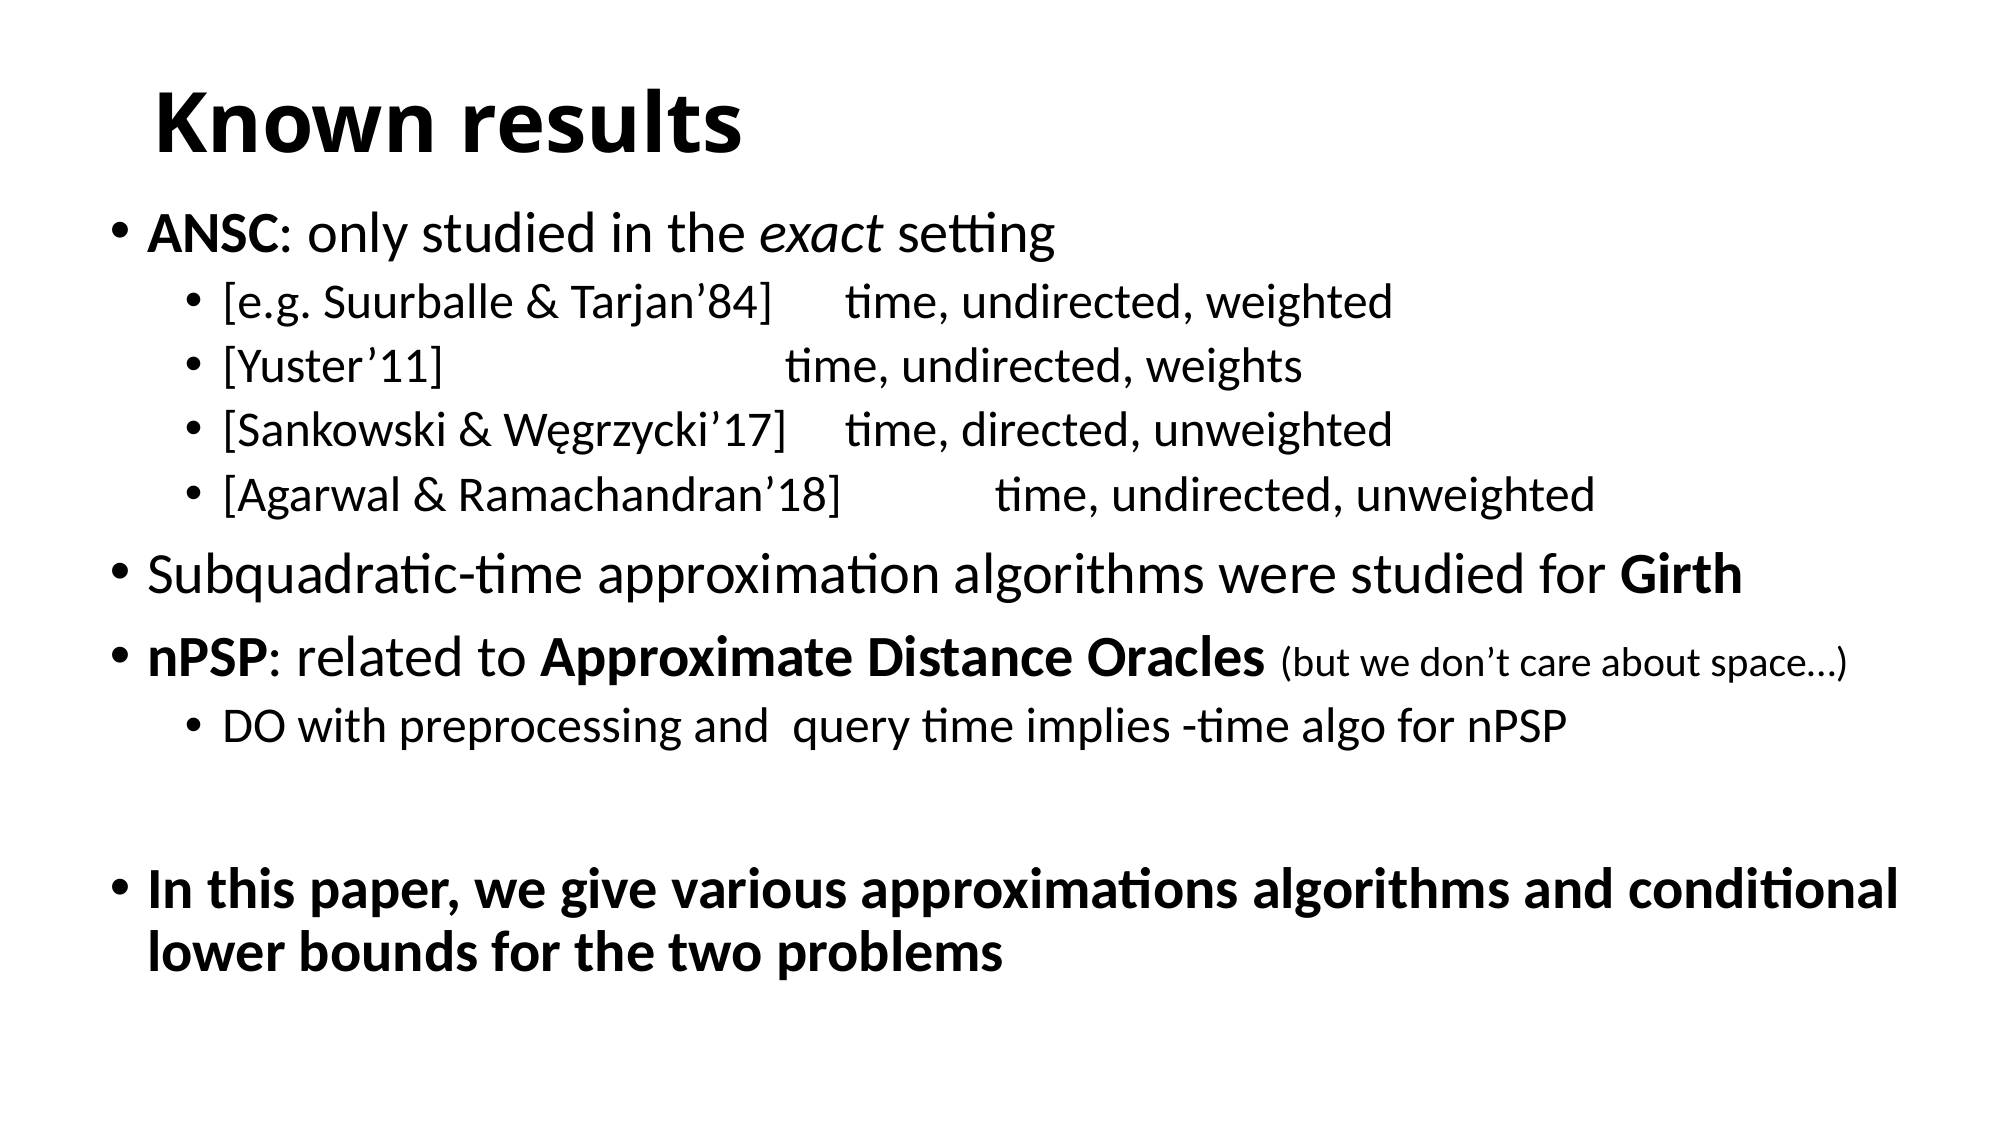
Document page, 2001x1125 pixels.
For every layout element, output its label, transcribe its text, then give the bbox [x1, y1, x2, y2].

title Known results [137, 17, 1863, 235]
